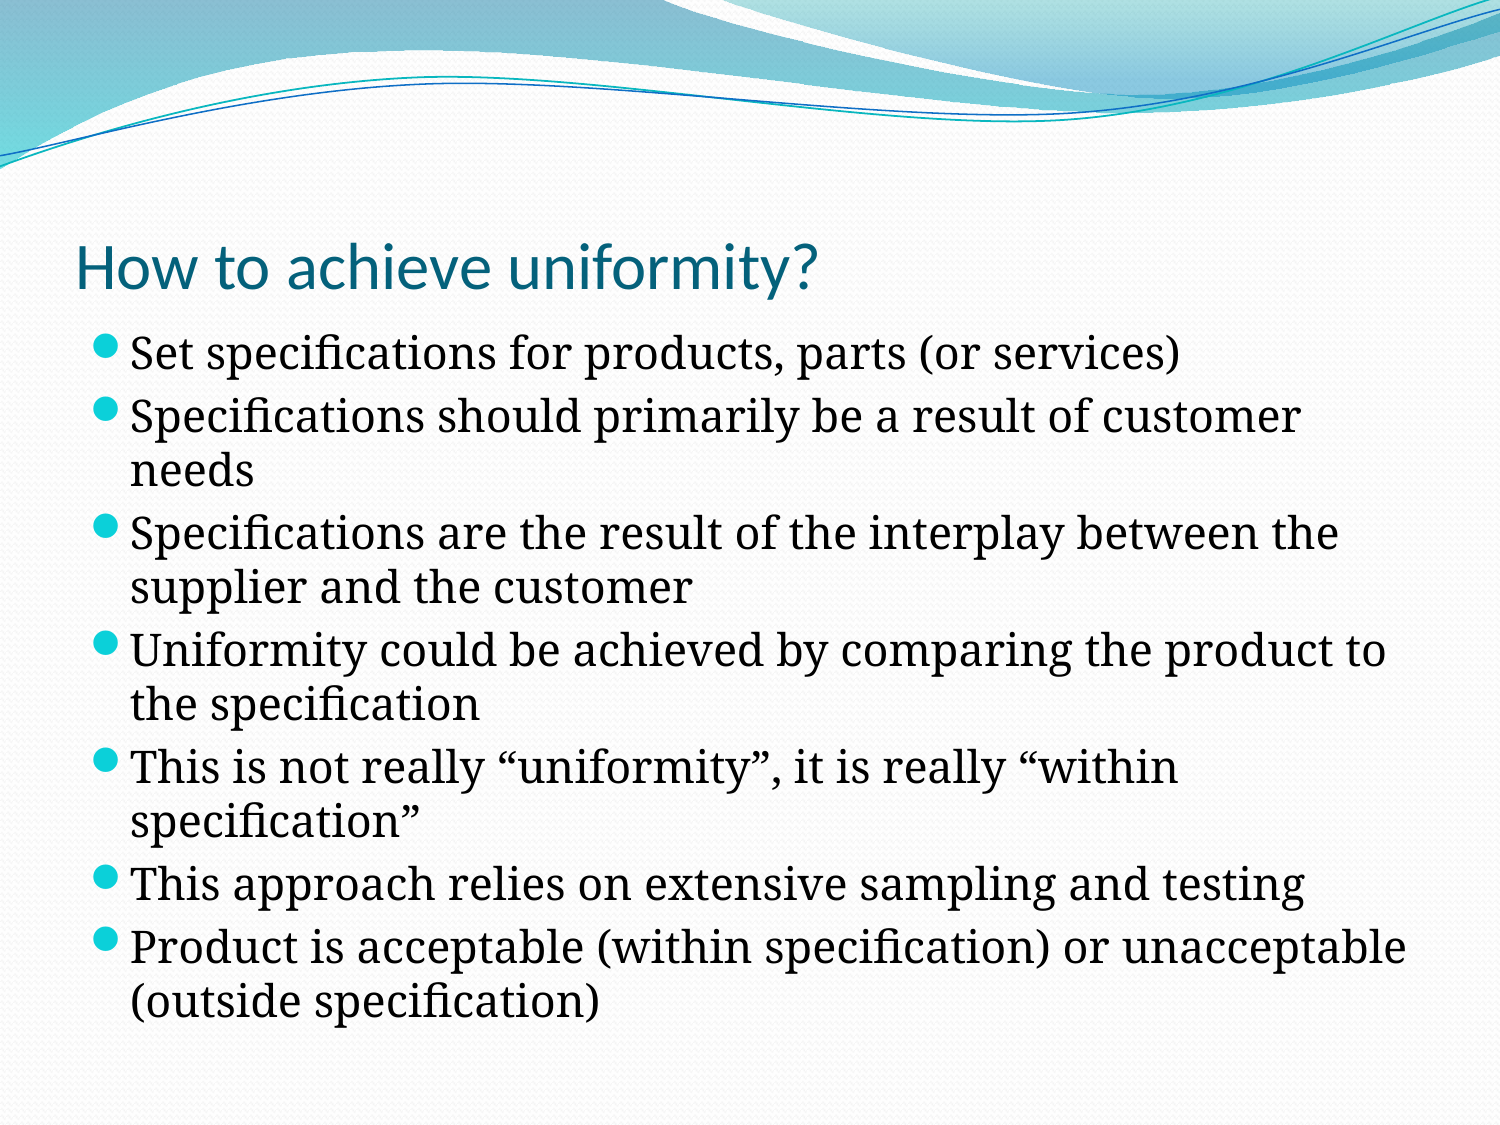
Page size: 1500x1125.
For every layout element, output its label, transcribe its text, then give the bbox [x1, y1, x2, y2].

title How to achieve uniformity? [75, 115, 1425, 303]
list Set specifications for products, parts (or services) Specifications should primarily be a result of customer needs Specifications are the result of the interplay between the supplier and the customer Uniformity could be achieved by comparing the product to the specification This is not really “uniformity”, it is really “within specification” This approach relies on extensive sampling and testing Product is acceptable (within specification) or unacceptable (outside specification) [75, 317, 1425, 1038]
